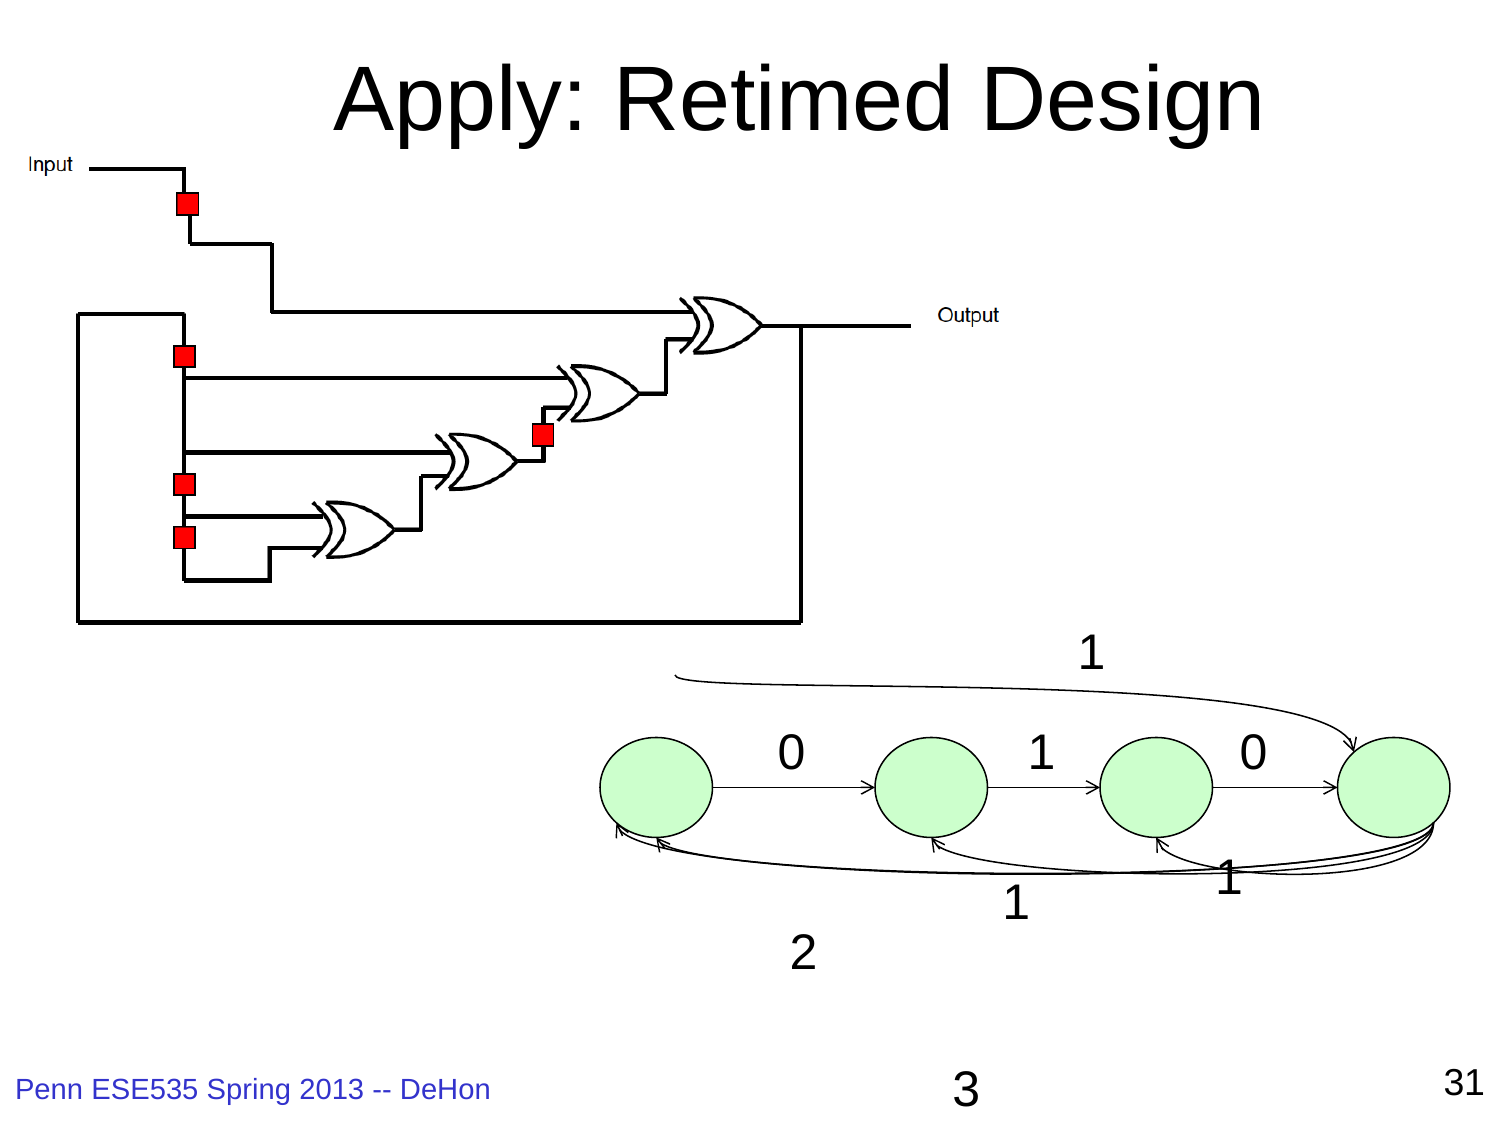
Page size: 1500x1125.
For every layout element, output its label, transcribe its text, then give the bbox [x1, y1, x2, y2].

title Apply: Retimed Design [162, 0, 1438, 188]
picture [24, 149, 1001, 627]
slide_number 31 [1454, 1049, 1500, 1125]
slide_number Penn ESE535 Spring 2013 -- DeHon [0, 1062, 576, 1125]
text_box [599, 612, 1451, 1125]
